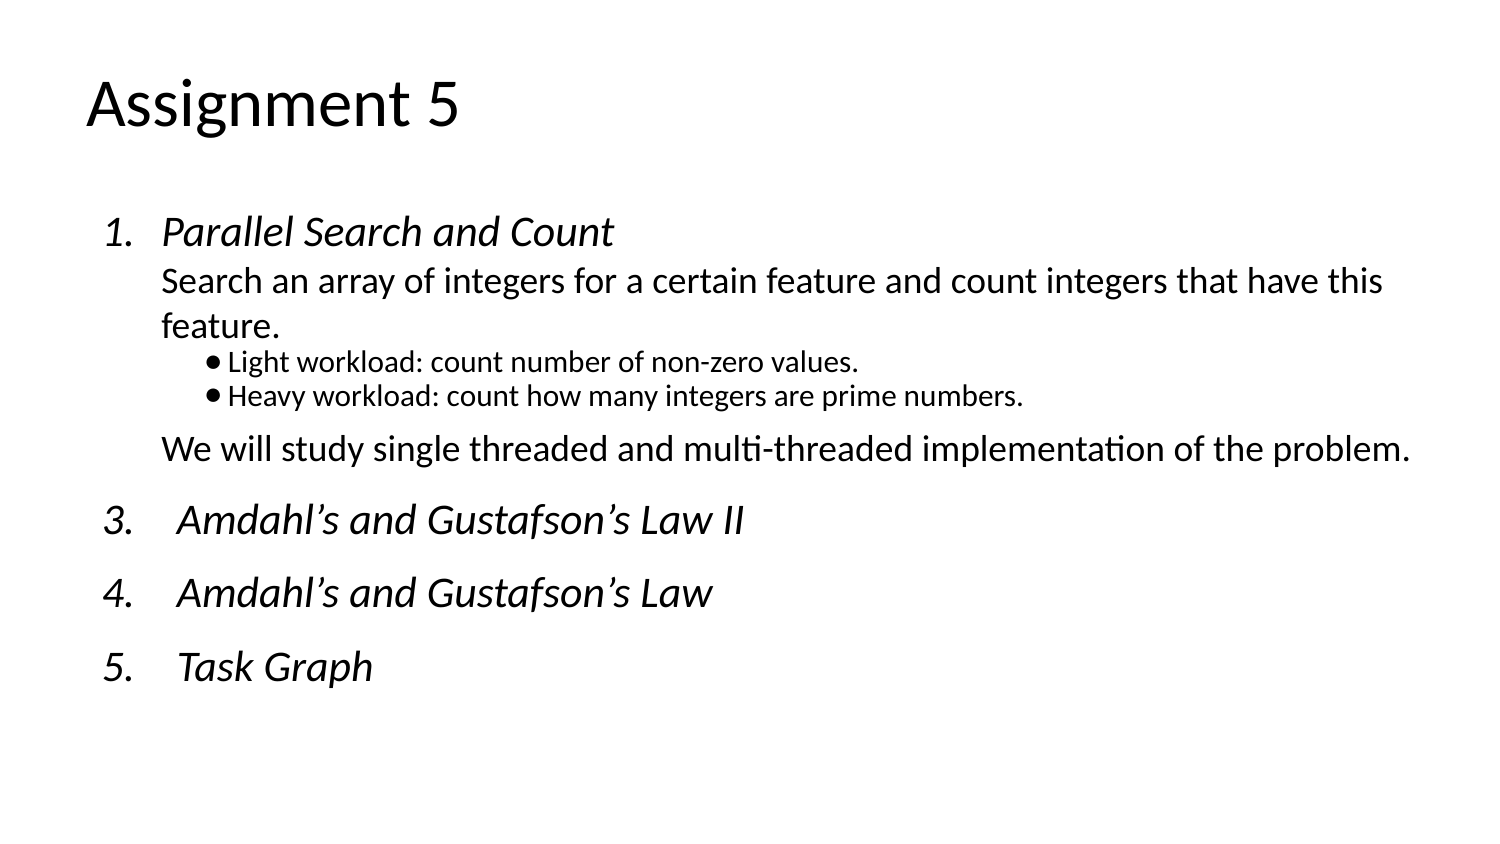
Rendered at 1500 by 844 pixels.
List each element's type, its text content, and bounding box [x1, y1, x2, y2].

title Assignment 5 [75, 60, 1425, 148]
list Parallel Search and Count Search an array of integers for a certain feature and count integers that have this feature. Light workload: count number of non-zero values. Heavy workload: count how many integers are prime numbers. We will study single threaded and multi-threaded implementation of the problem. Amdahl’s and Gustafson’s Law II Amdahl’s and Gustafson’s Law Task Graph [75, 197, 1476, 687]
